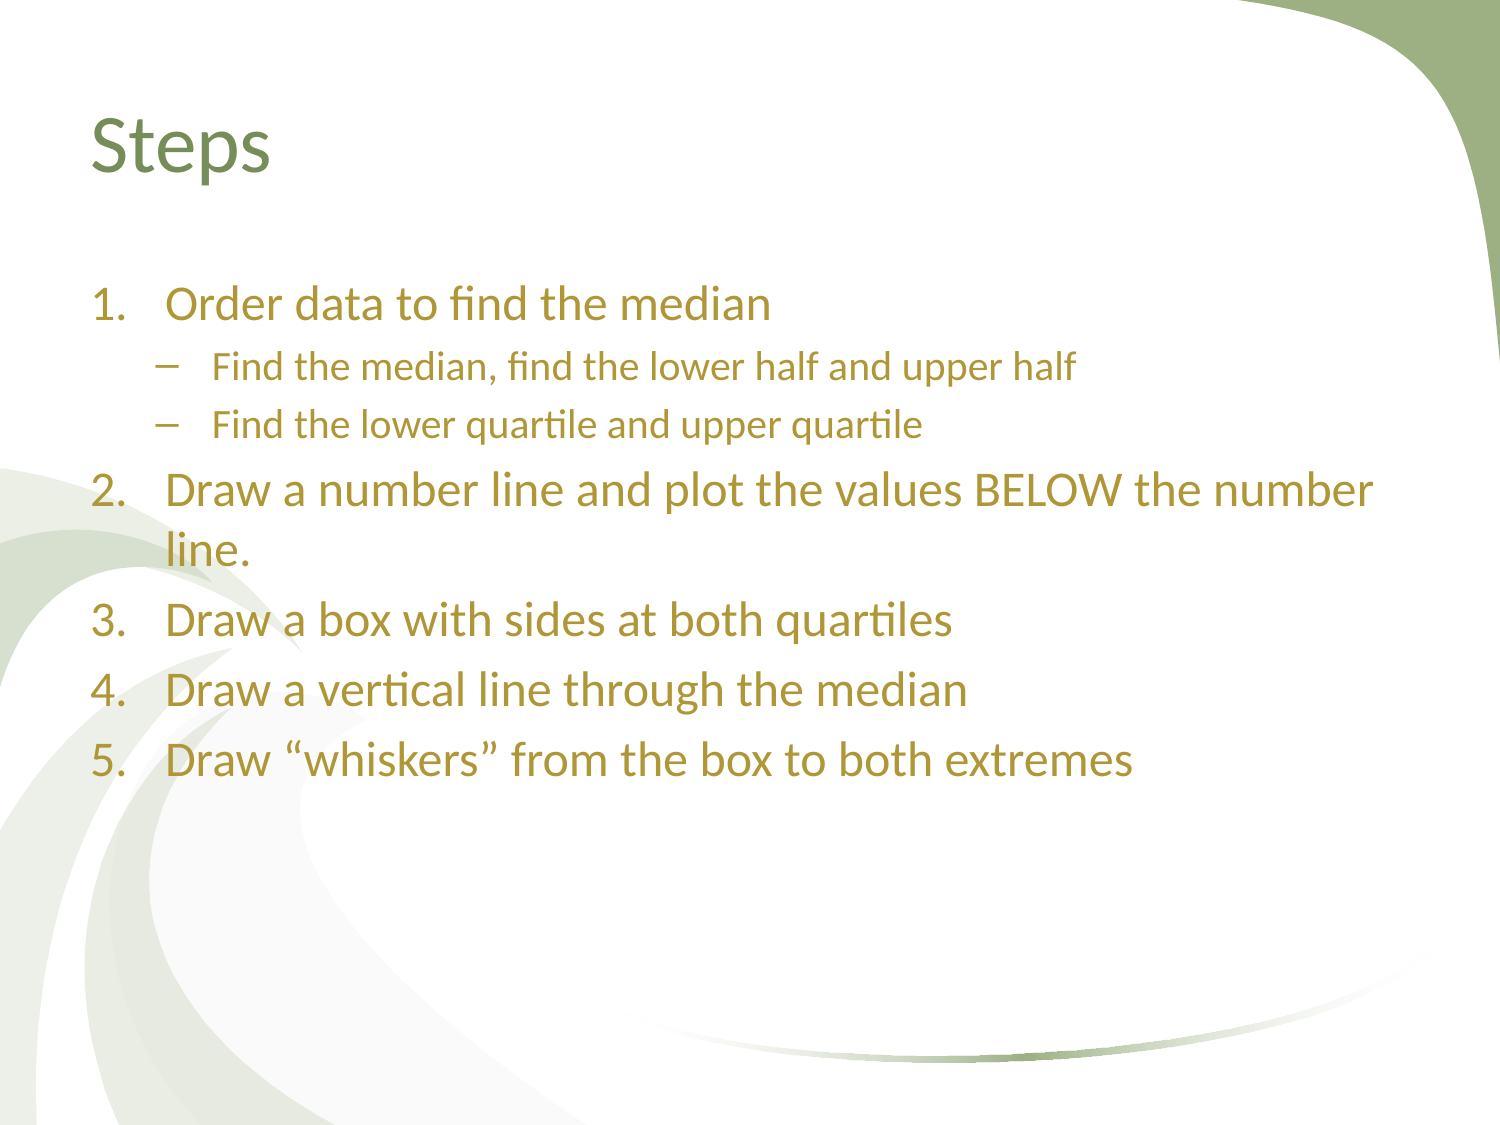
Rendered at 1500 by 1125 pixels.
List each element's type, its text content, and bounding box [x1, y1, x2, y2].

list Order data to find the median Find the median, find the lower half and upper half Find the lower quartile and upper quartile Draw a number line and plot the values BELOW the number line. Draw a box with sides at both quartiles Draw a vertical line through the median Draw “whiskers” from the box to both extremes [75, 262, 1425, 1005]
title Steps [75, 45, 1425, 233]
